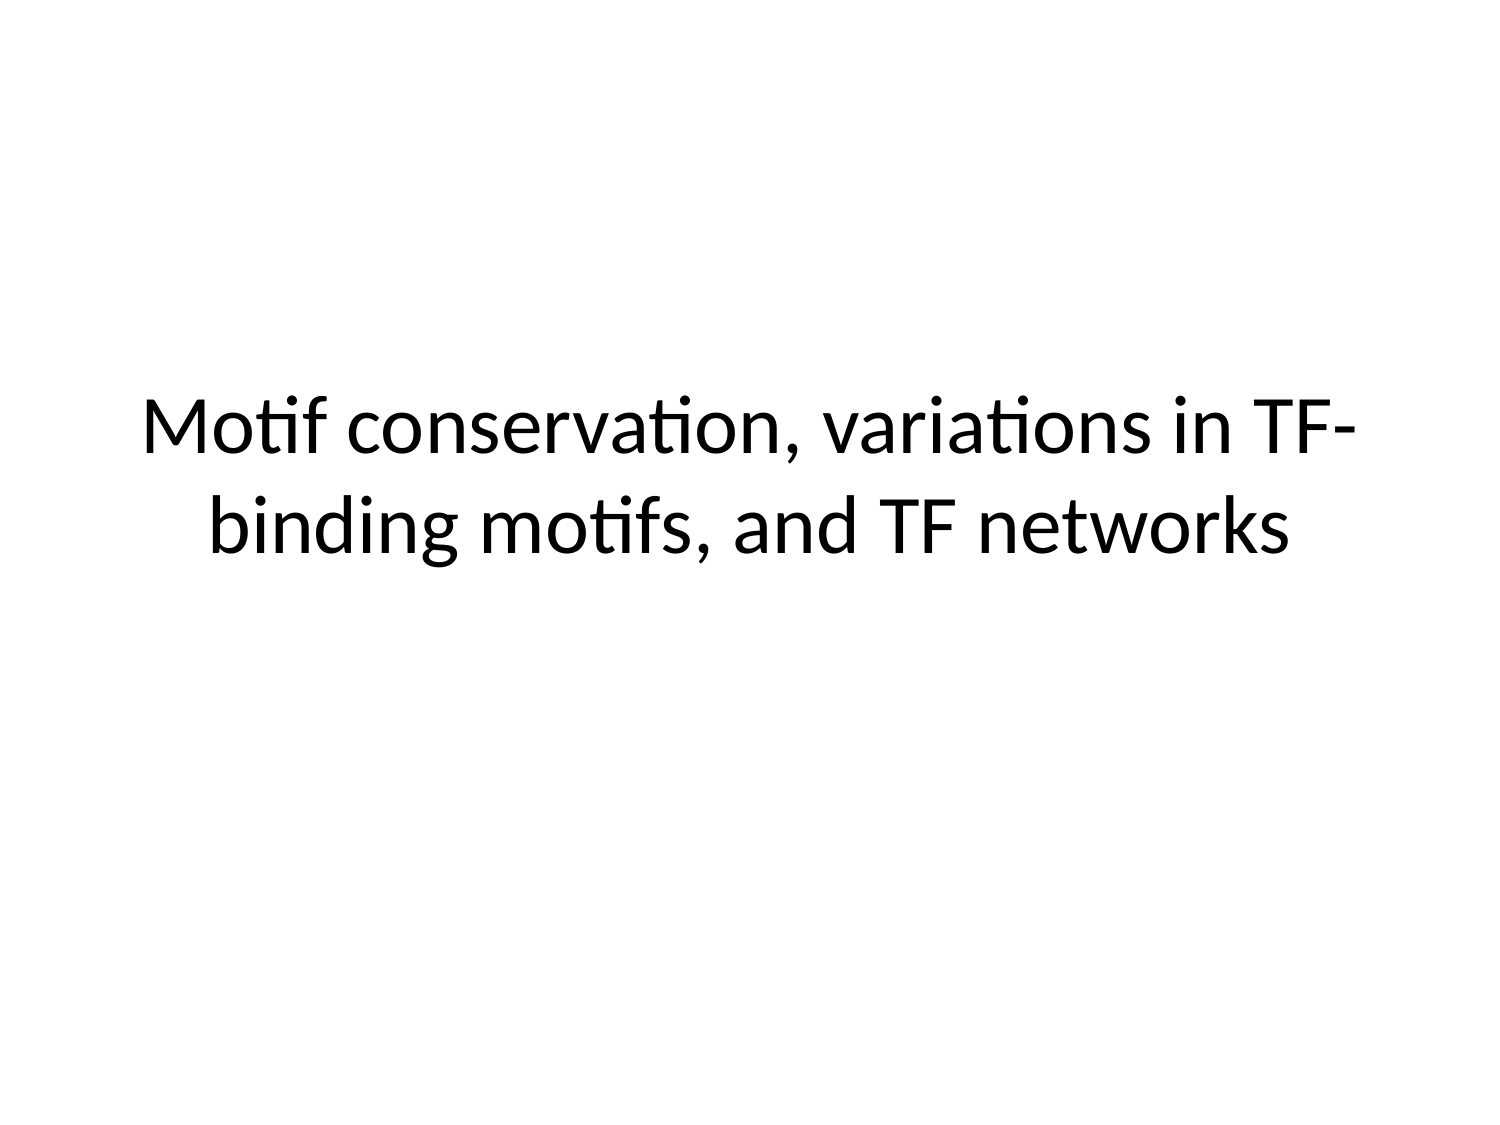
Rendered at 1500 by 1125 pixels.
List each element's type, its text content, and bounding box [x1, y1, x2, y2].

title Motif conservation, variations in TF-binding motifs, and TF networks [112, 349, 1388, 591]
